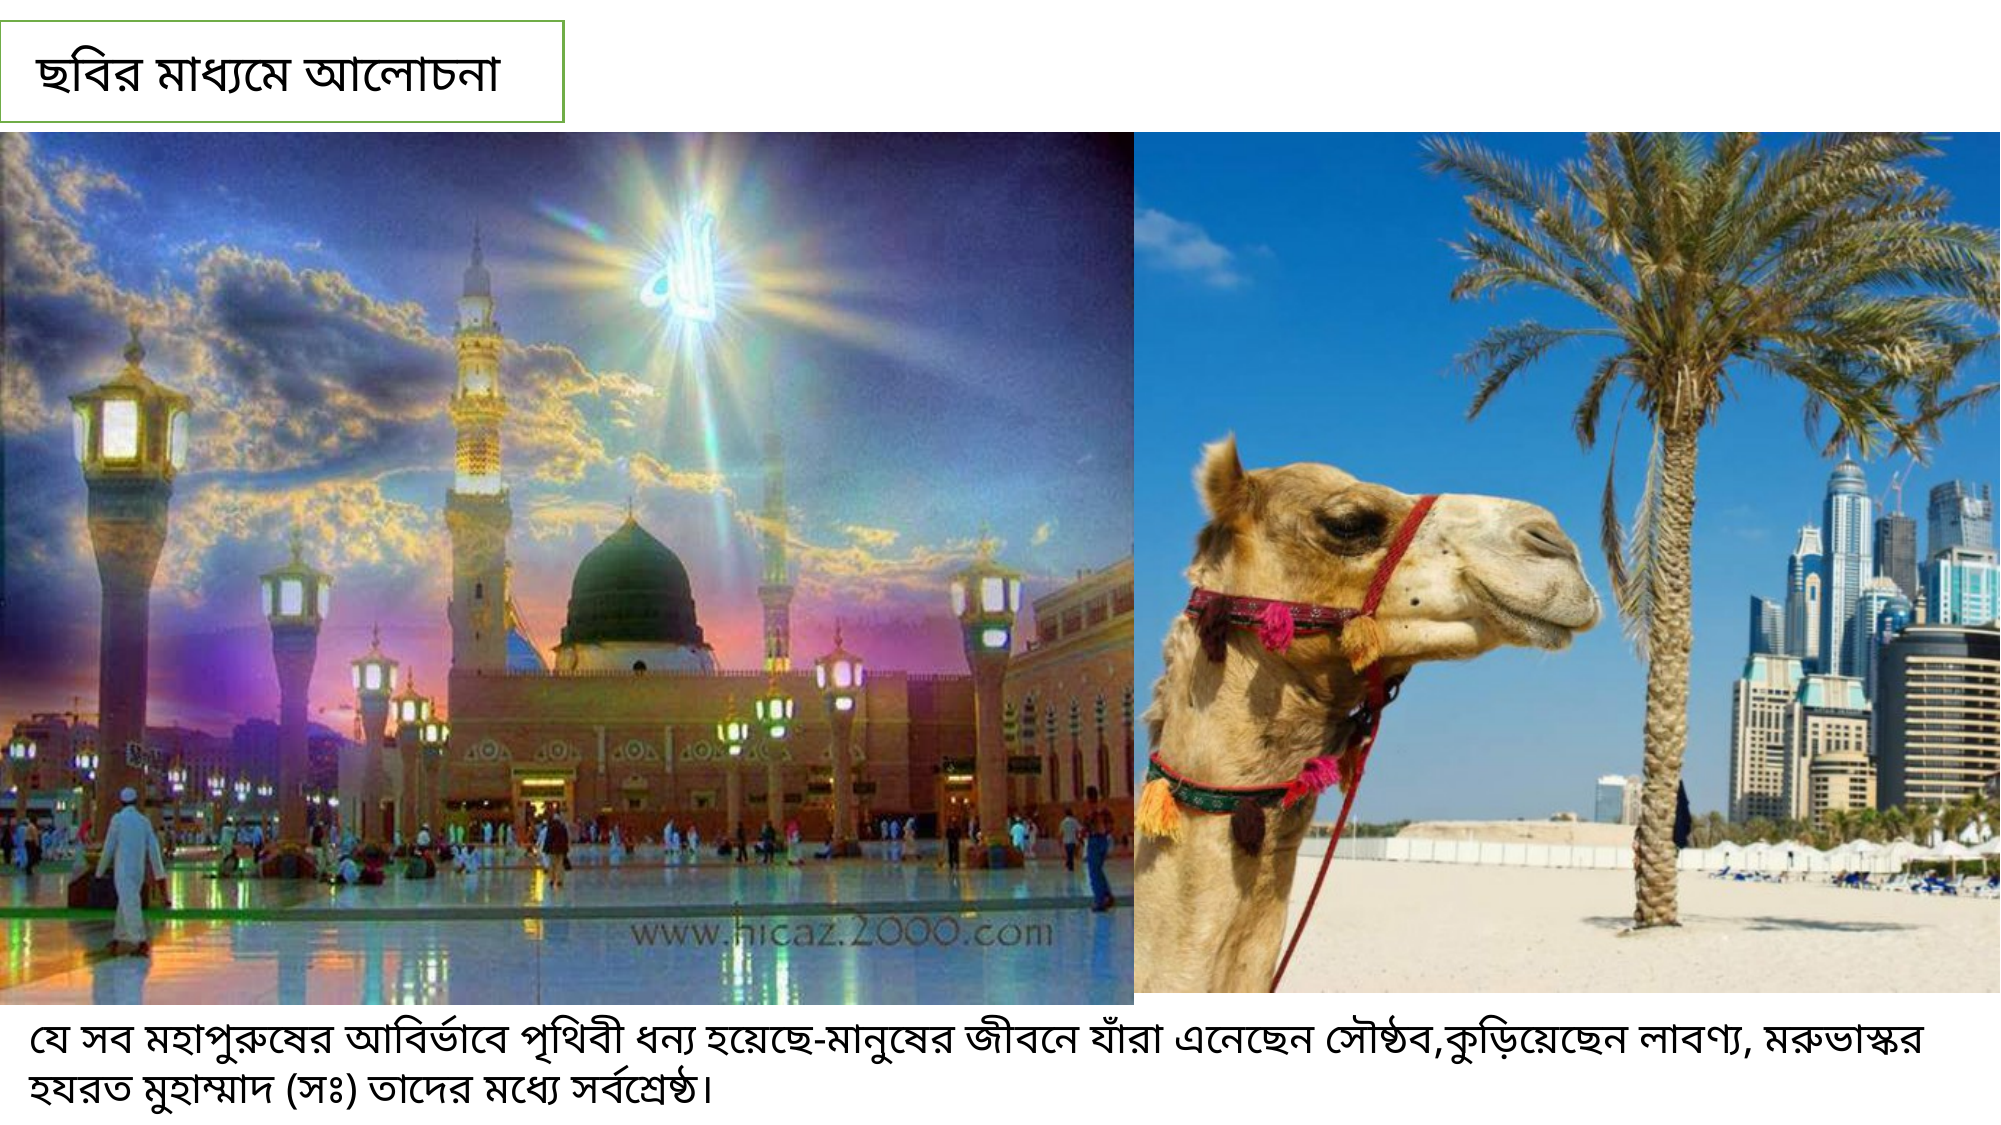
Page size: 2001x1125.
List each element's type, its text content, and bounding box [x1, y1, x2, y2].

text_box যে সব মহাপুরুষের আবির্ভাবে পৃথিবী ধন্য হয়েছে-মানুষের জীবনে যাঁরা এনেছেন সৌষ্ঠব,কুড়িয়েছেন লাবণ্য, মরুভাস্কর হযরত মুহাম্মাদ (সঃ) তাদের মধ্যে সর্বশ্রেষ্ঠ। [15, 1004, 2000, 1120]
text_box ছবির মাধ্যমে আলোচনা [0, 20, 565, 123]
picture [0, 132, 2000, 1005]
